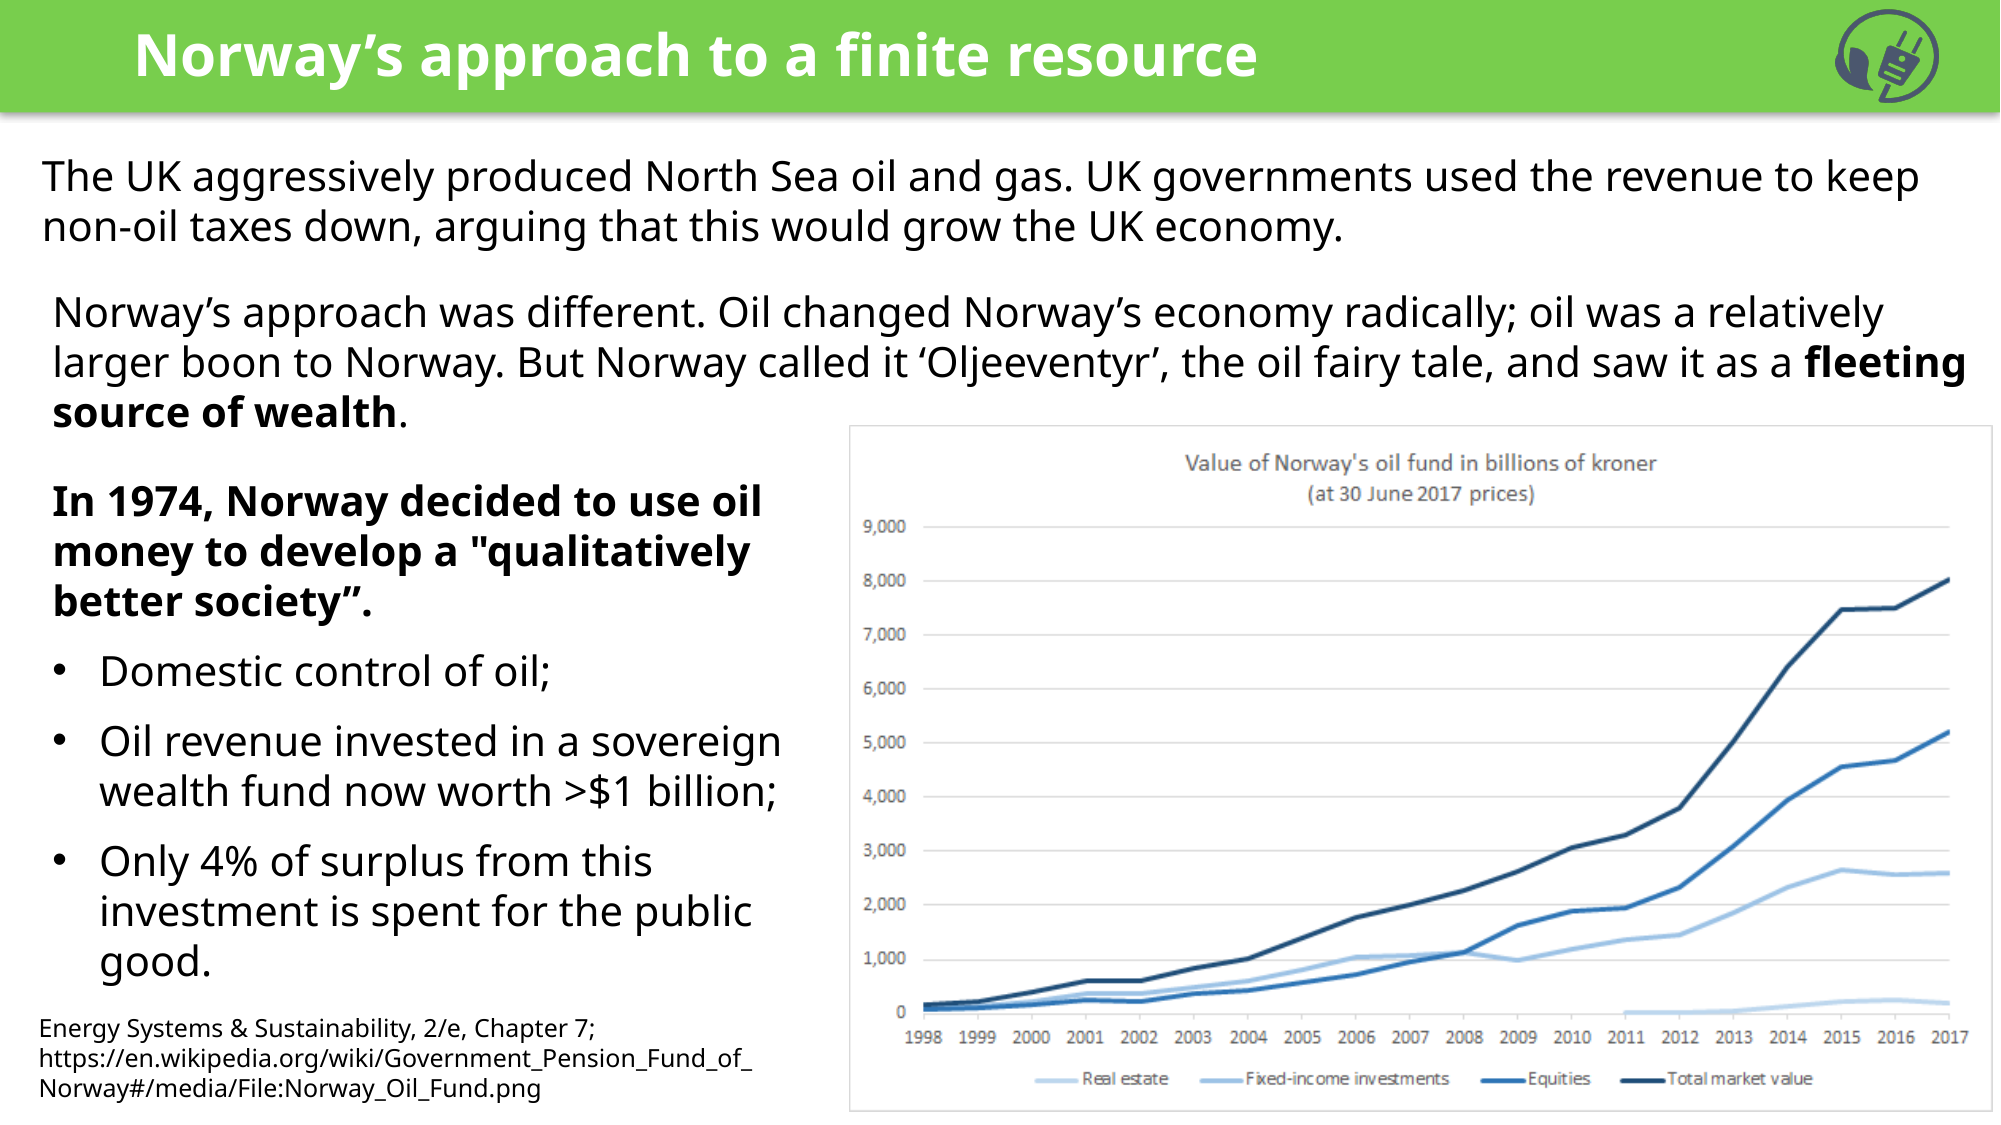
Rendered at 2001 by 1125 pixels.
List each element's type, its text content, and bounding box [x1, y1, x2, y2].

text_box In 1974, Norway decided to use oil money to develop a "qualitatively better society”. Domestic control of oil; Oil revenue invested in a sovereign wealth fund now worth >$1 billion; Only 4% of surplus from this investment is spent for the public good. [37, 467, 844, 992]
text_box Energy Systems & Sustainability, 2/e, Chapter 7; https://en.wikipedia.org/wiki/Government_Pension_Fund_of_Norway#/media/File:Norway_Oil_Fund.png [23, 1005, 778, 1111]
picture [849, 424, 1993, 1112]
text_box Norway’s approach to a finite resource [119, 10, 1274, 96]
picture [1835, 7, 1940, 105]
text_box [0, 0, 2000, 113]
text_box Norway’s approach was different. Oil changed Norway’s economy radically; oil was a relatively larger boon to Norway. But Norway called it ‘Oljeeventyr’, the oil fairy tale, and saw it as a fleeting source of wealth. [37, 278, 2000, 444]
text_box The UK aggressively produced North Sea oil and gas. UK governments used the revenue to keep non-oil taxes down, arguing that this would grow the UK economy. [27, 142, 1990, 258]
